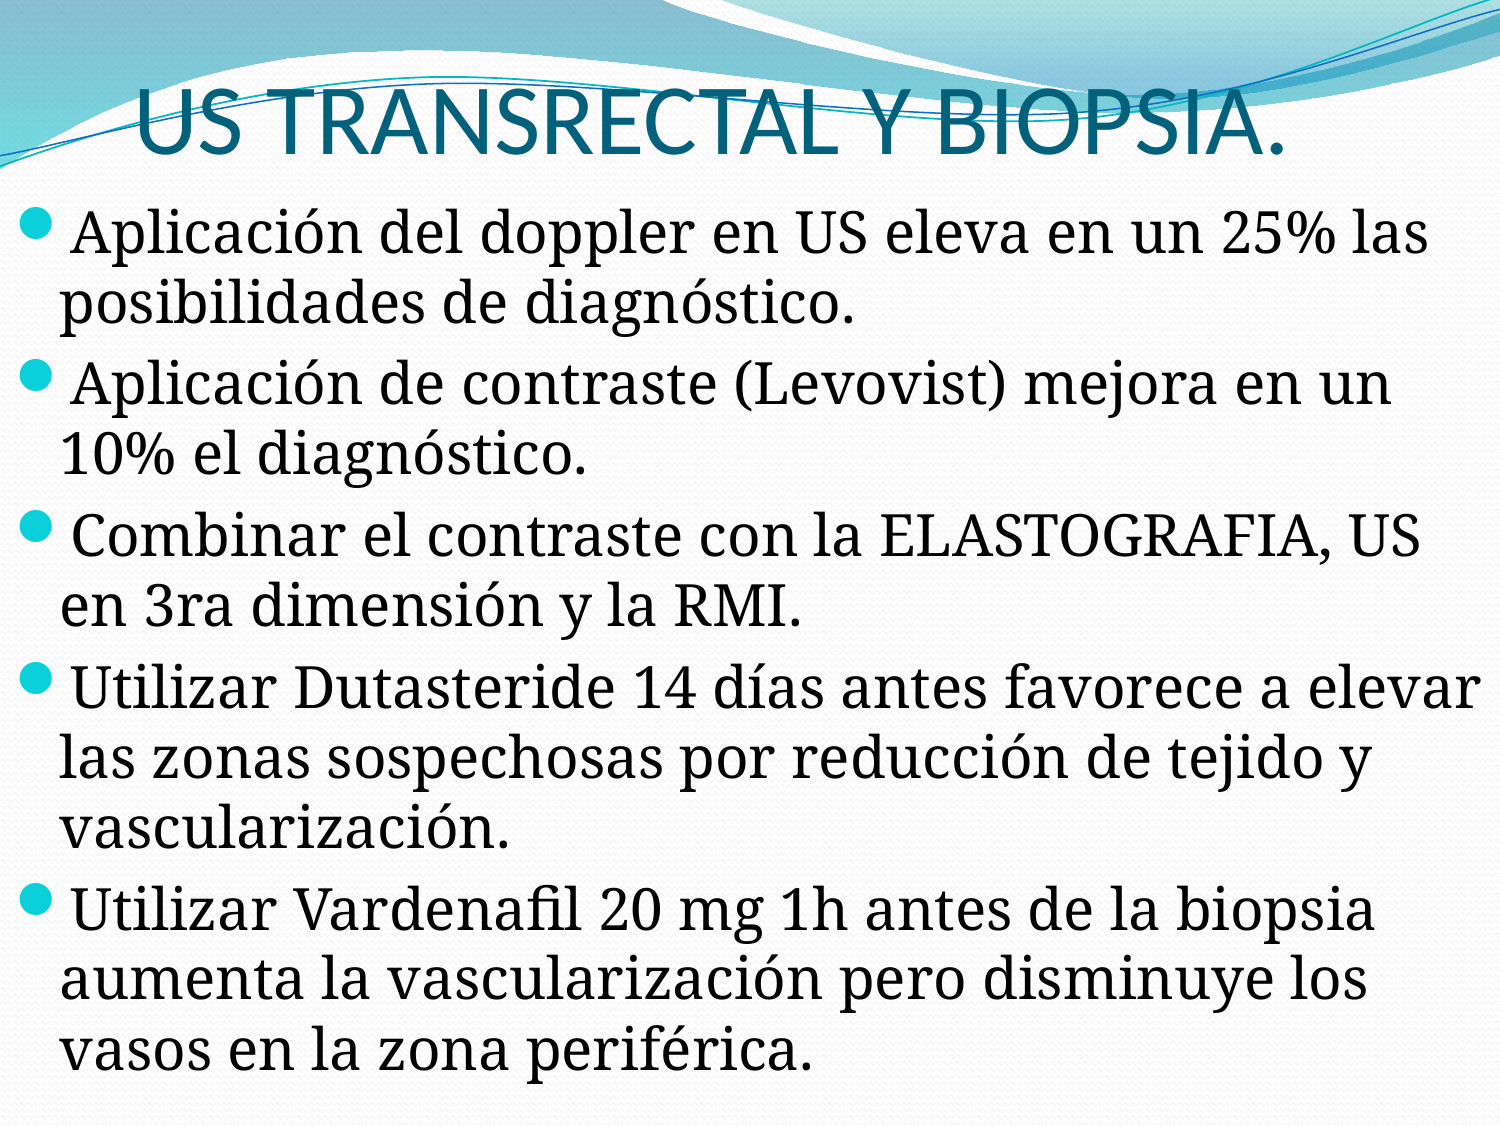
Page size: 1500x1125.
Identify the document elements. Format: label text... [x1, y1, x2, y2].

list Aplicación del doppler en US eleva en un 25% las posibilidades de diagnóstico. Aplicación de contraste (Levovist) mejora en un 10% el diagnóstico. Combinar el contraste con la ELASTOGRAFIA, US en 3ra dimensión y la RMI. Utilizar Dutasteride 14 días antes favorece a elevar las zonas sospechosas por reducción de tejido y vascularización. Utilizar Vardenafil 20 mg 1h antes de la biopsia aumenta la vascularización pero disminuye los vasos en la zona periférica. [0, 187, 1500, 1125]
title US TRANSRECTAL Y BIOPSIA. [0, 44, 1426, 176]
